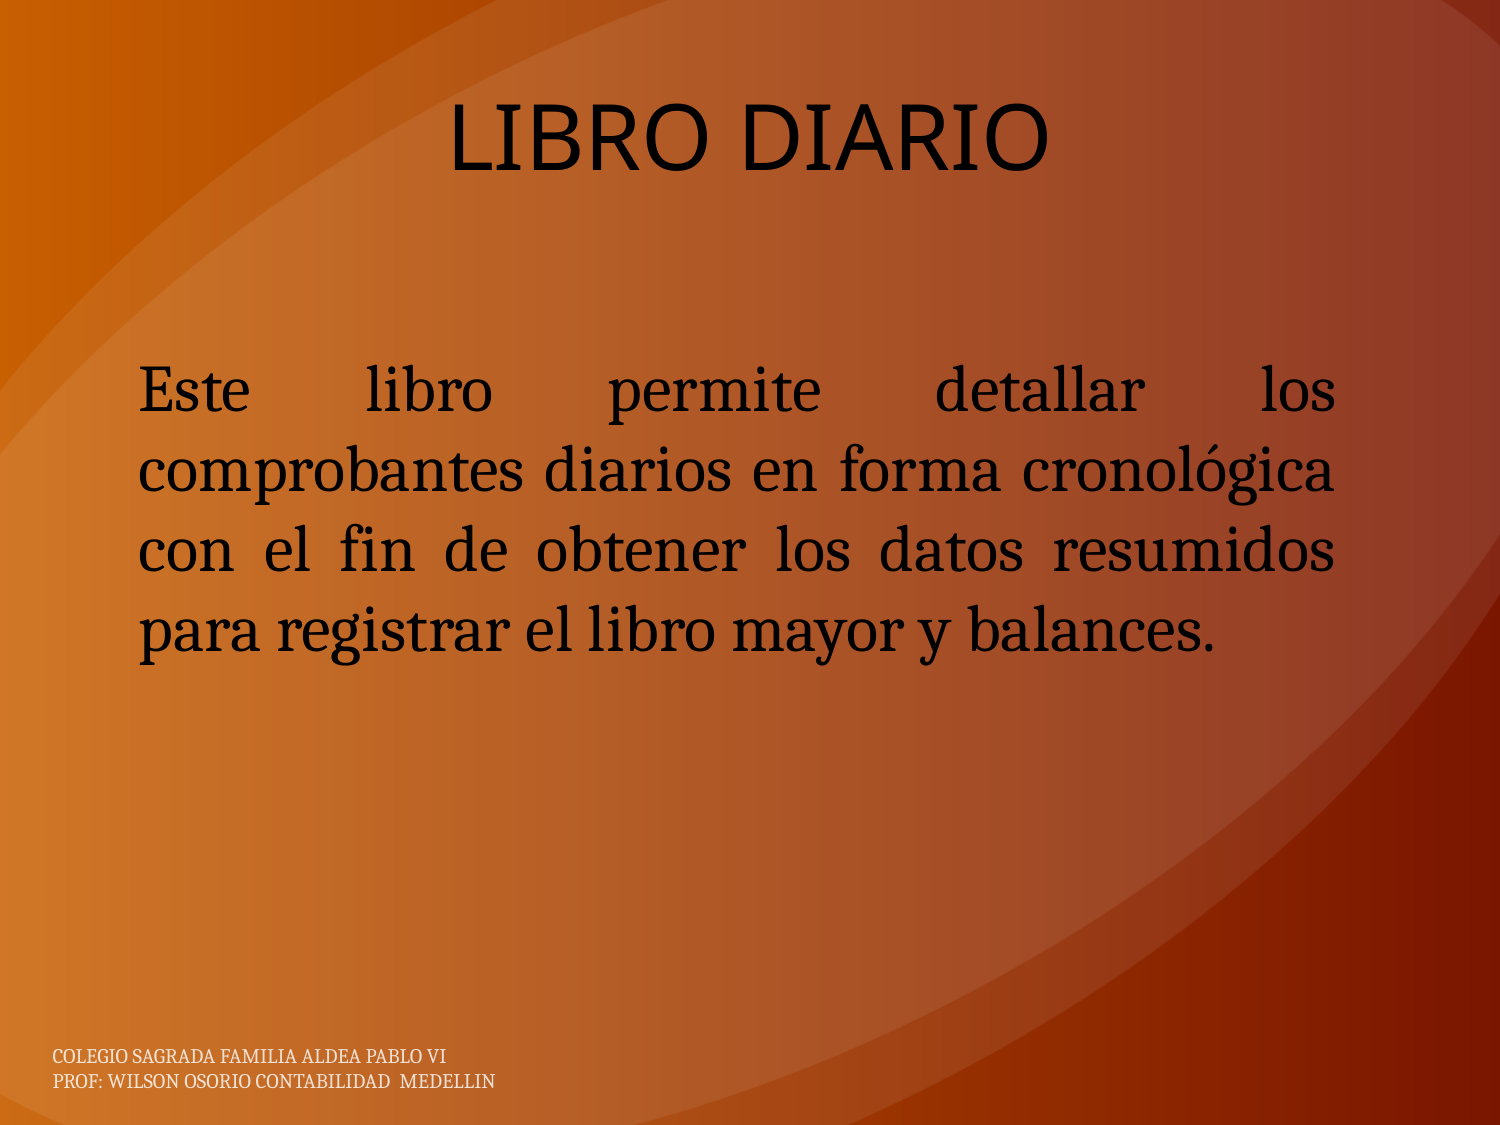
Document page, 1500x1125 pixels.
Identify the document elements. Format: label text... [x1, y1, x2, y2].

list Este libro permite detallar los comprobantes diarios en forma cronológica con el fin de obtener los datos resumidos para registrar el libro mayor y balances. [123, 337, 1353, 975]
footer COLEGIO SAGRADA FAMILIA ALDEA PABLO VI PROF: WILSON OSORIO CONTABILIDAD MEDELLIN [37, 1011, 513, 1100]
picture [0, 0, 1500, 1125]
title LIBRO DIARIO [283, 45, 1216, 197]
